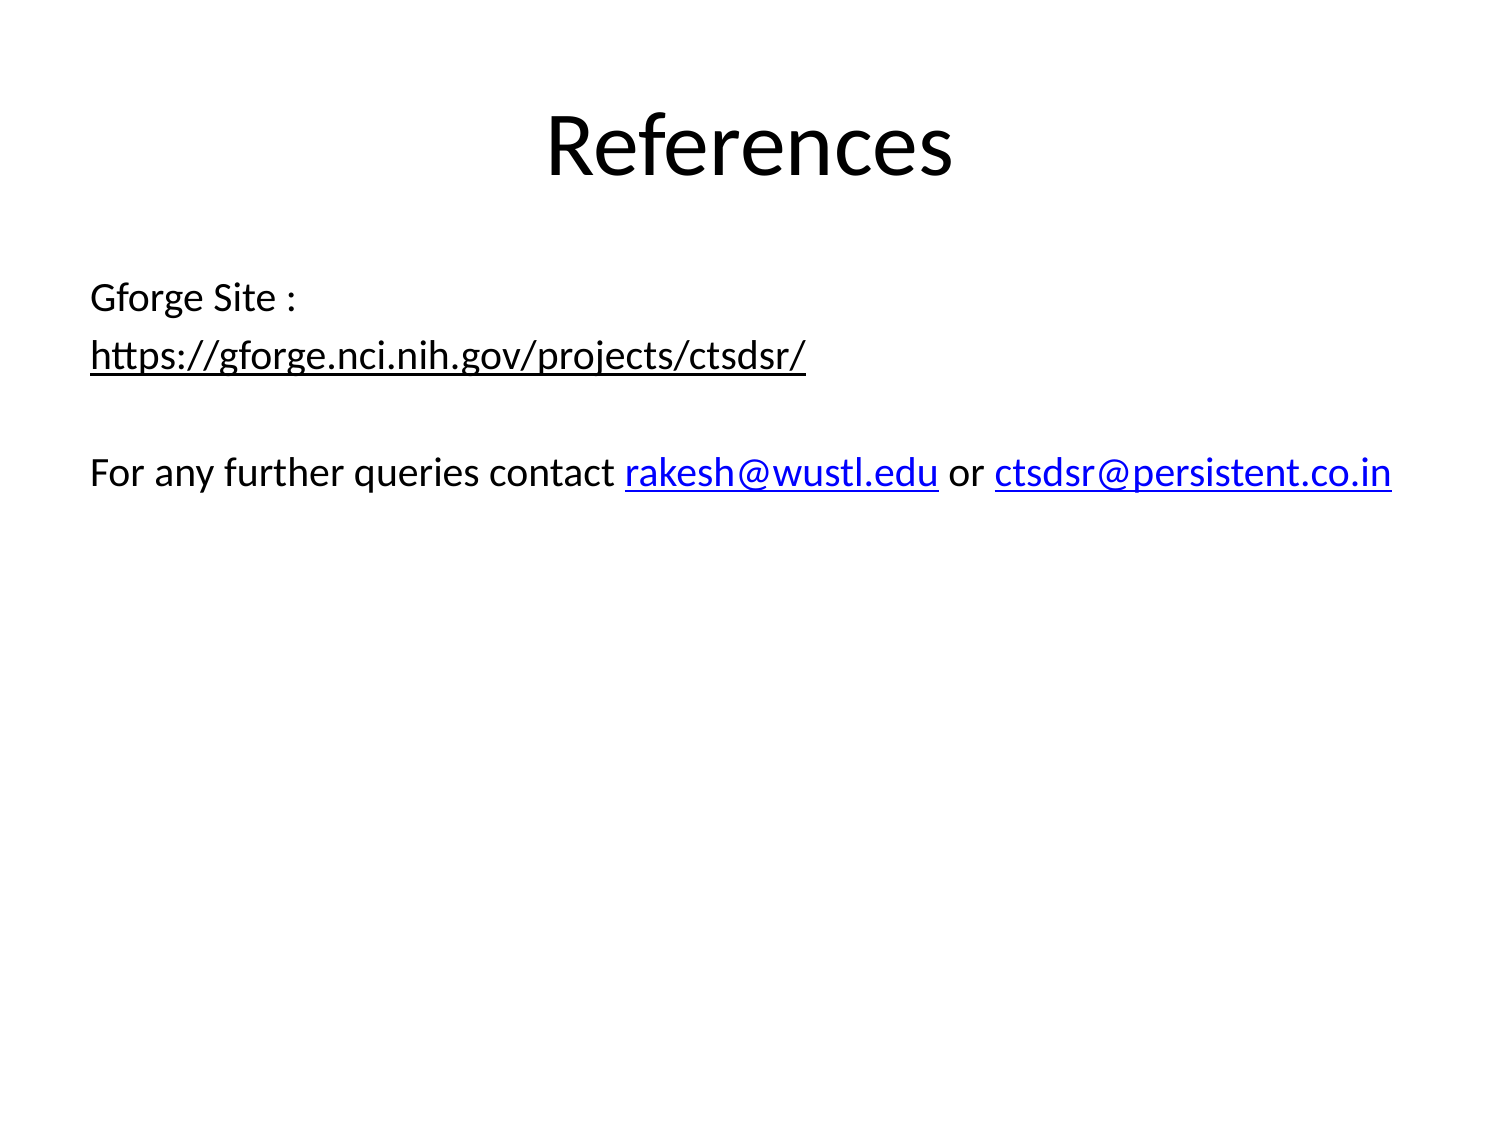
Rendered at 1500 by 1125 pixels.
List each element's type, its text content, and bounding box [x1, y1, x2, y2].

title References [74, 44, 1426, 233]
list Gforge Site : https://gforge.nci.nih.gov/projects/ctsdsr/ For any further queries contact rakesh@wustl.edu or ctsdsr@persistent.co.in [74, 262, 1426, 1006]
